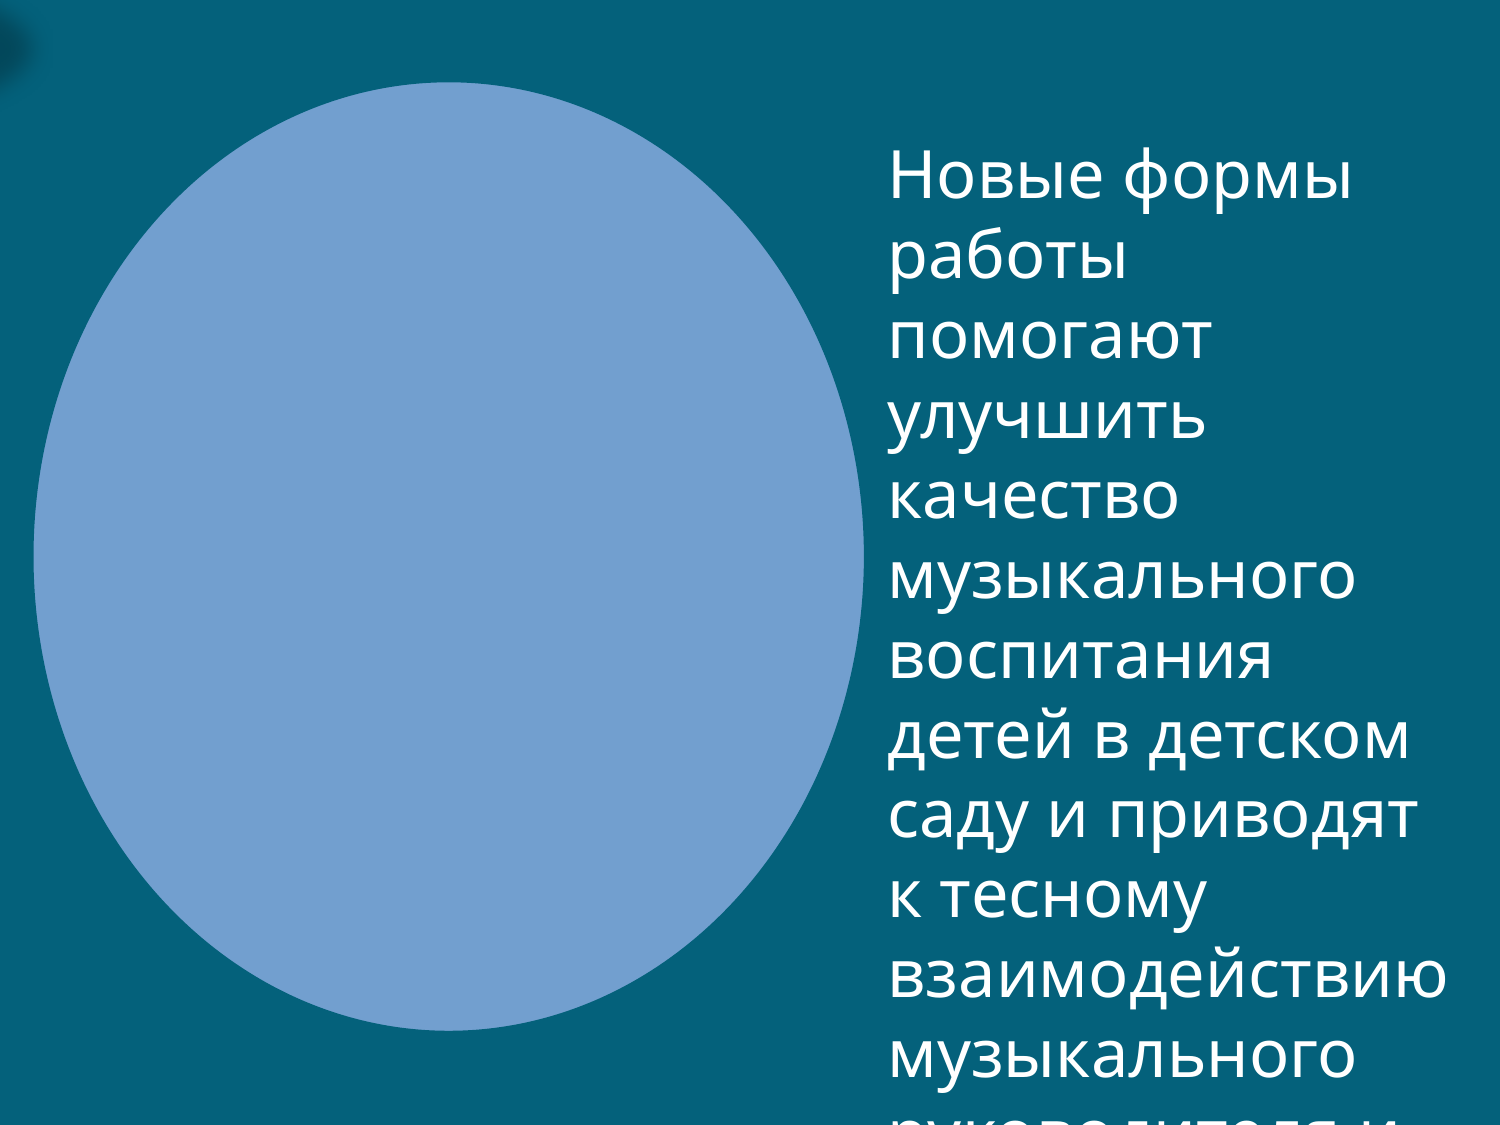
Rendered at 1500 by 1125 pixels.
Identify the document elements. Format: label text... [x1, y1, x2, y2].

picture [1005, 1121, 1025, 1125]
picture [1084, 1121, 1104, 1125]
picture [1237, 1121, 1255, 1125]
picture [34, 83, 863, 1030]
picture [901, 1121, 918, 1125]
list Новые формы работы помогают улучшить качество музыкального воспитания детей в детском саду и приводят к тесному взаимодействию музыкального руководителя и семьи. [879, 30, 1471, 1094]
